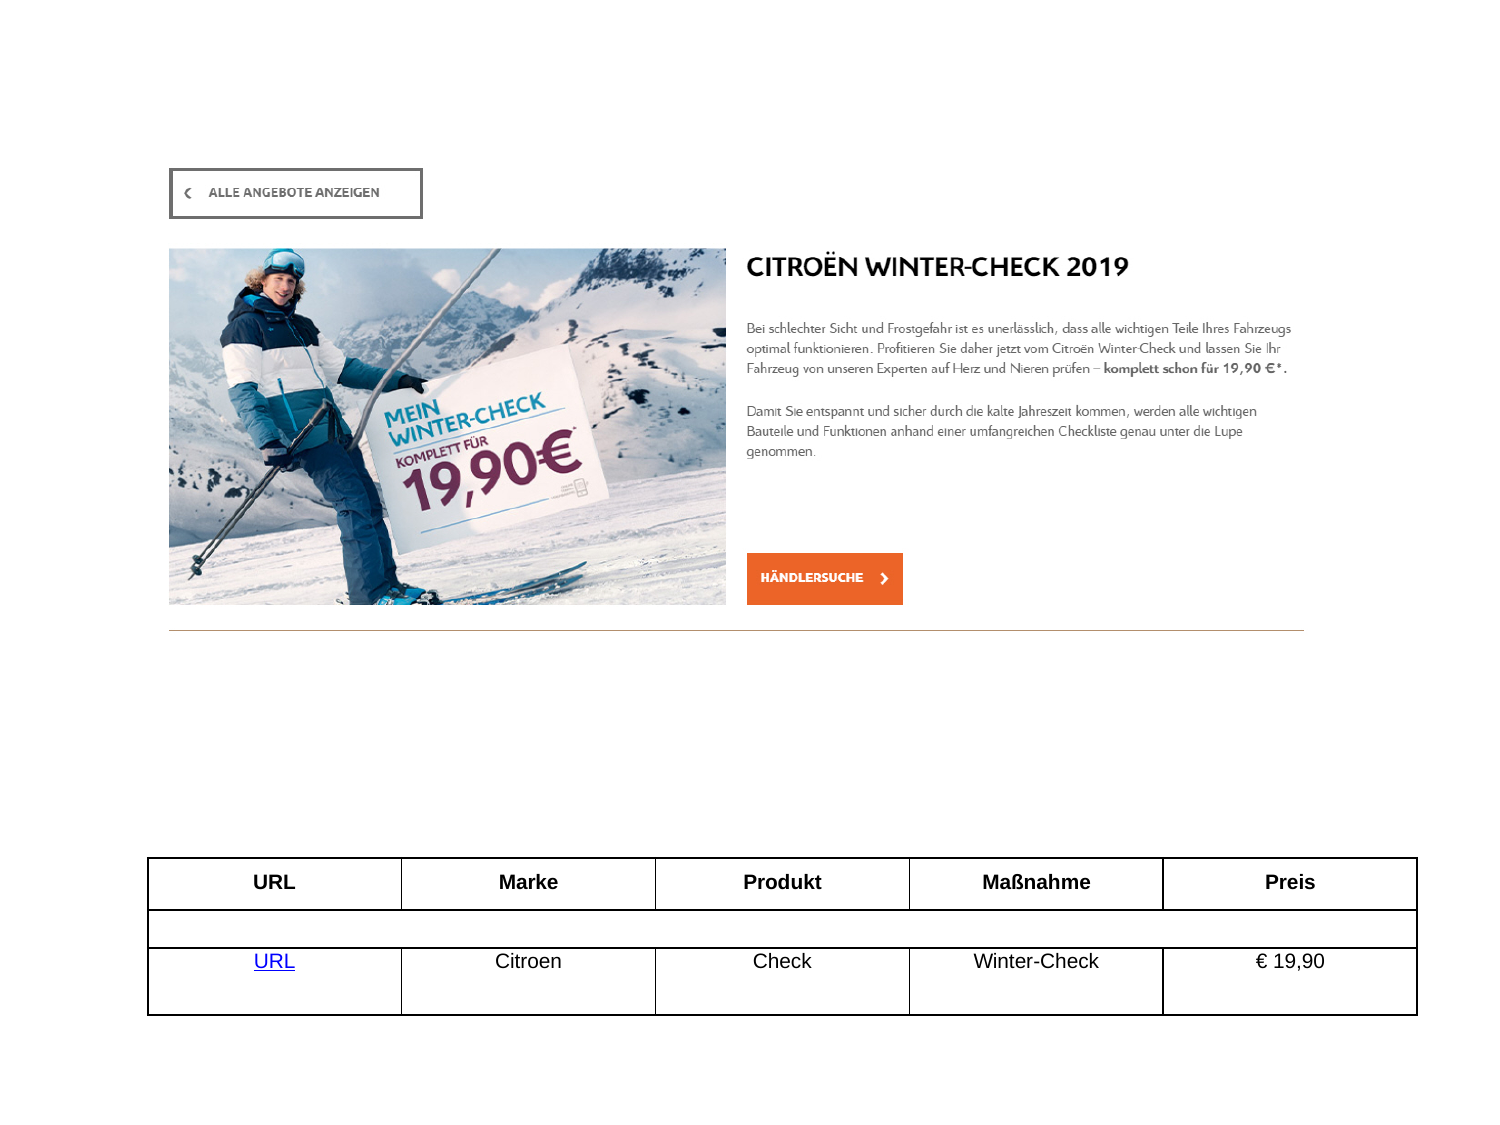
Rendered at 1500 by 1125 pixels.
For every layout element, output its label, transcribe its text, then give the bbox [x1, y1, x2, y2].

table_header URL [149, 859, 401, 909]
picture [146, 148, 1405, 639]
table_header Produkt [656, 859, 909, 909]
table_header Preis [1164, 859, 1416, 909]
table_header Maßnahme [910, 859, 1162, 909]
table_cell Winter-Check [910, 949, 1162, 1014]
table_cell Citroen [402, 949, 655, 1014]
table_header Marke [402, 859, 655, 909]
table_cell Check [656, 949, 909, 1014]
table_cell [149, 911, 1416, 947]
table_cell € 19,90 [1164, 949, 1416, 1014]
table_cell URL [149, 949, 401, 1014]
